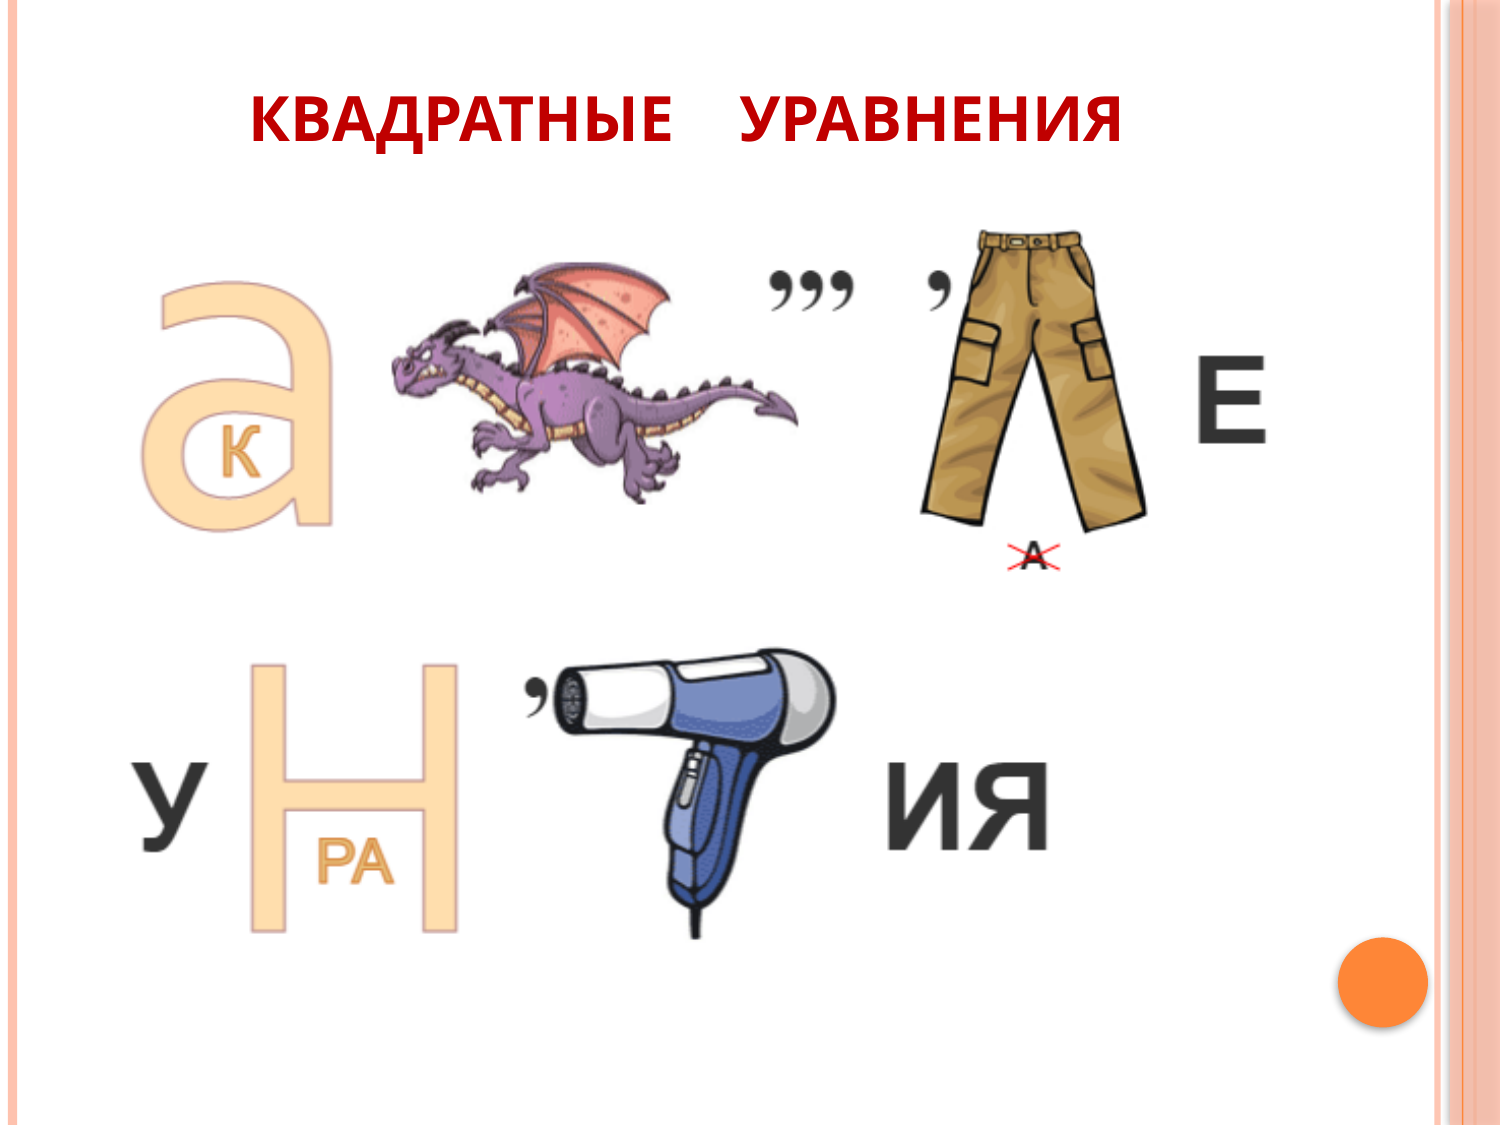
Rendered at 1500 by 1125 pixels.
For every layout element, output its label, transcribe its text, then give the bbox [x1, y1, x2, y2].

title Квадратные уравнения [75, 45, 1300, 161]
picture [111, 210, 1272, 1003]
